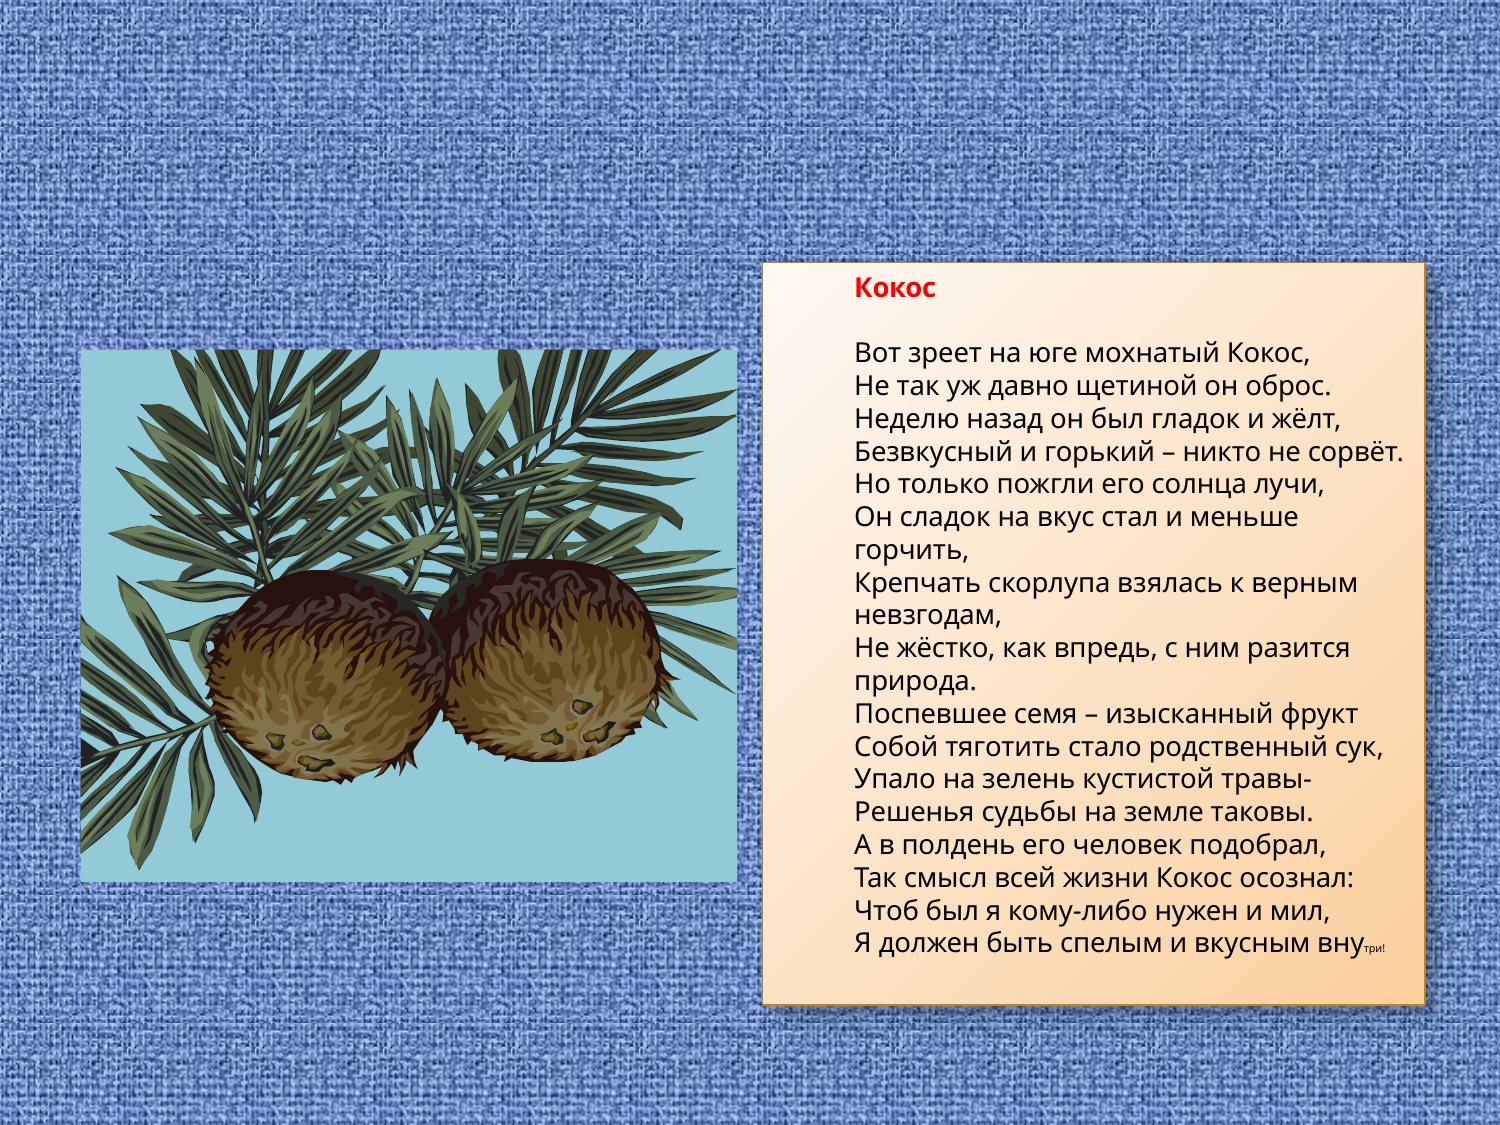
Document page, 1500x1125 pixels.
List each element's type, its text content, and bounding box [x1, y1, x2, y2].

picture [0, 0, 1500, 1125]
list Кокос Вот зреет на юге мохнатый Кокос, Не так уж давно щетиной он оброс. Неделю назад он был гладок и жёлт, Безвкусный и горький – никто не сорвёт. Но только пожгли его солнца лучи, Он сладок на вкус стал и меньше горчить, Крепчать скорлупа взялась к верным невзгодам, Не жёстко, как впредь, с ним разится природа. Поспевшее семя – изысканный фрукт Собой тяготить стало родственный сук, Упало на зелень кустистой травы- Решенья судьбы на земле таковы. А в полдень его человек подобрал, Так смысл всей жизни Кокос осознал: Чтоб был я кому-либо нужен и мил, Я должен быть спелым и вкусным внутри! [762, 262, 1426, 1006]
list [74, 349, 738, 882]
